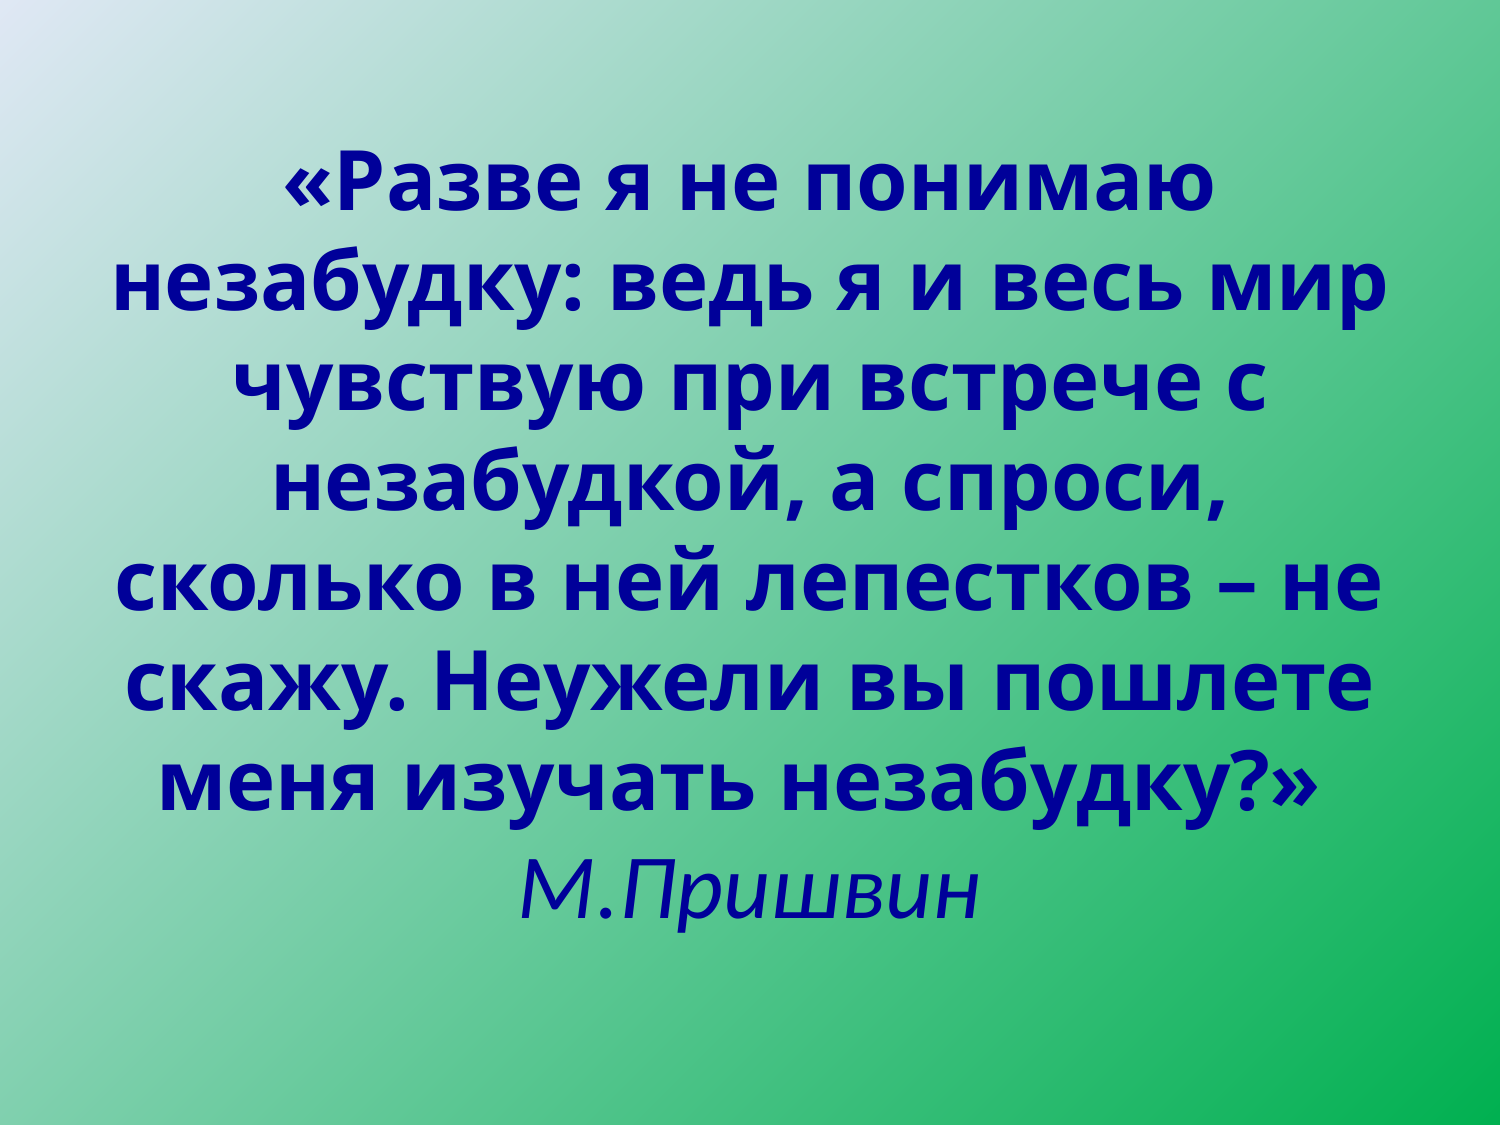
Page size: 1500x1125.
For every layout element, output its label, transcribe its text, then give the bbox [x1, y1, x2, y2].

title «Разве я не понимаю незабудку: ведь я и весь мир чувствую при встрече с незабудкой, а спроси, сколько в ней лепестков – не скажу. Неужели вы пошлете меня изучать незабудку?» М.Пришвин [75, 45, 1425, 1020]
